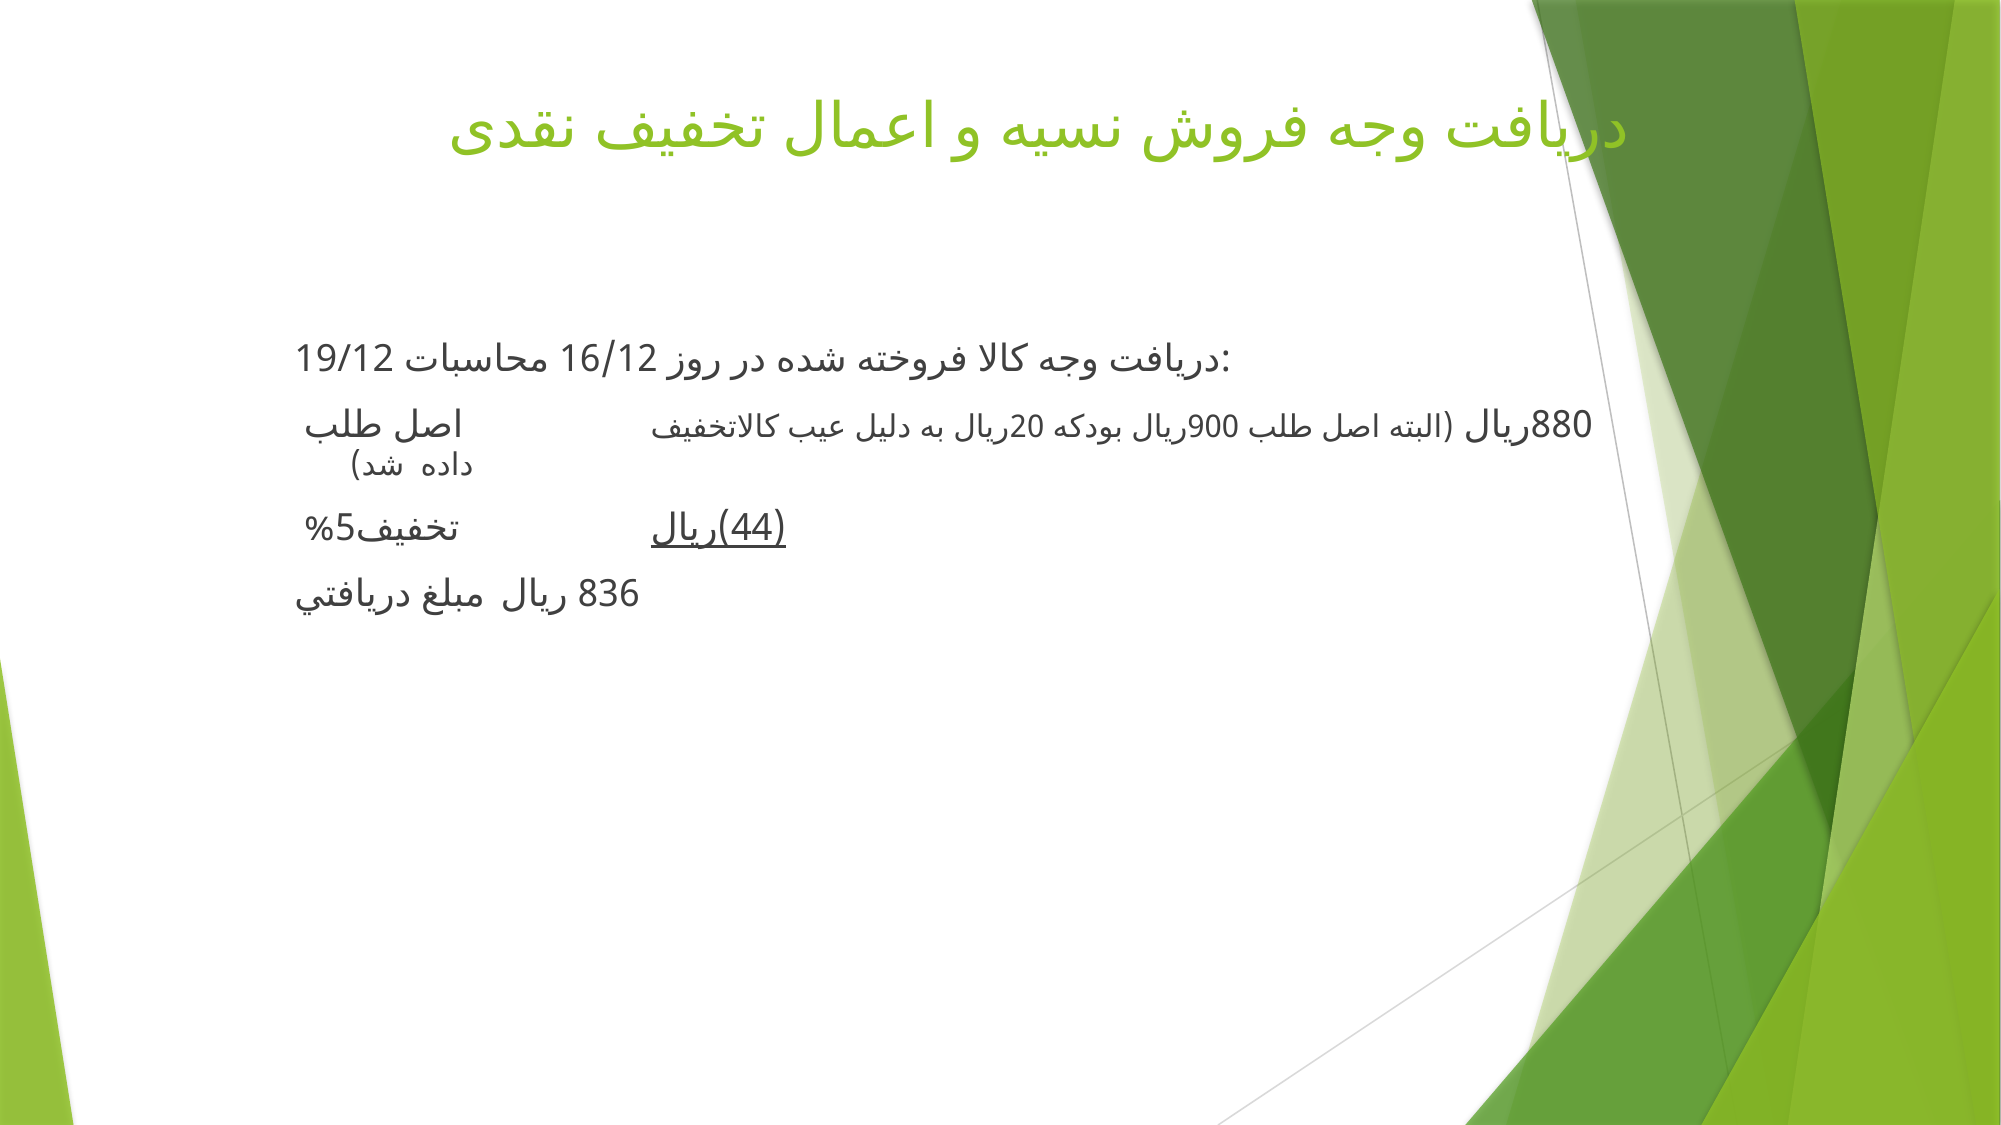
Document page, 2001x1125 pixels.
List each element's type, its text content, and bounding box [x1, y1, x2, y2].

list 19/12 دريافت وجه کالا فروخته شده در روز 16/12 محاسبات: اصل طلب 880ريال (البته اصل طلب 900ريال بودکه 20ريال به دليل عيب کالاتخفيف داده شد) تخفيف5% (44)ريال مبلغ دريافتي 836 ريال [279, 326, 1638, 827]
title دريافت وجه فروش نسيه و اعمال تخفيف نقدی [433, 78, 1708, 184]
